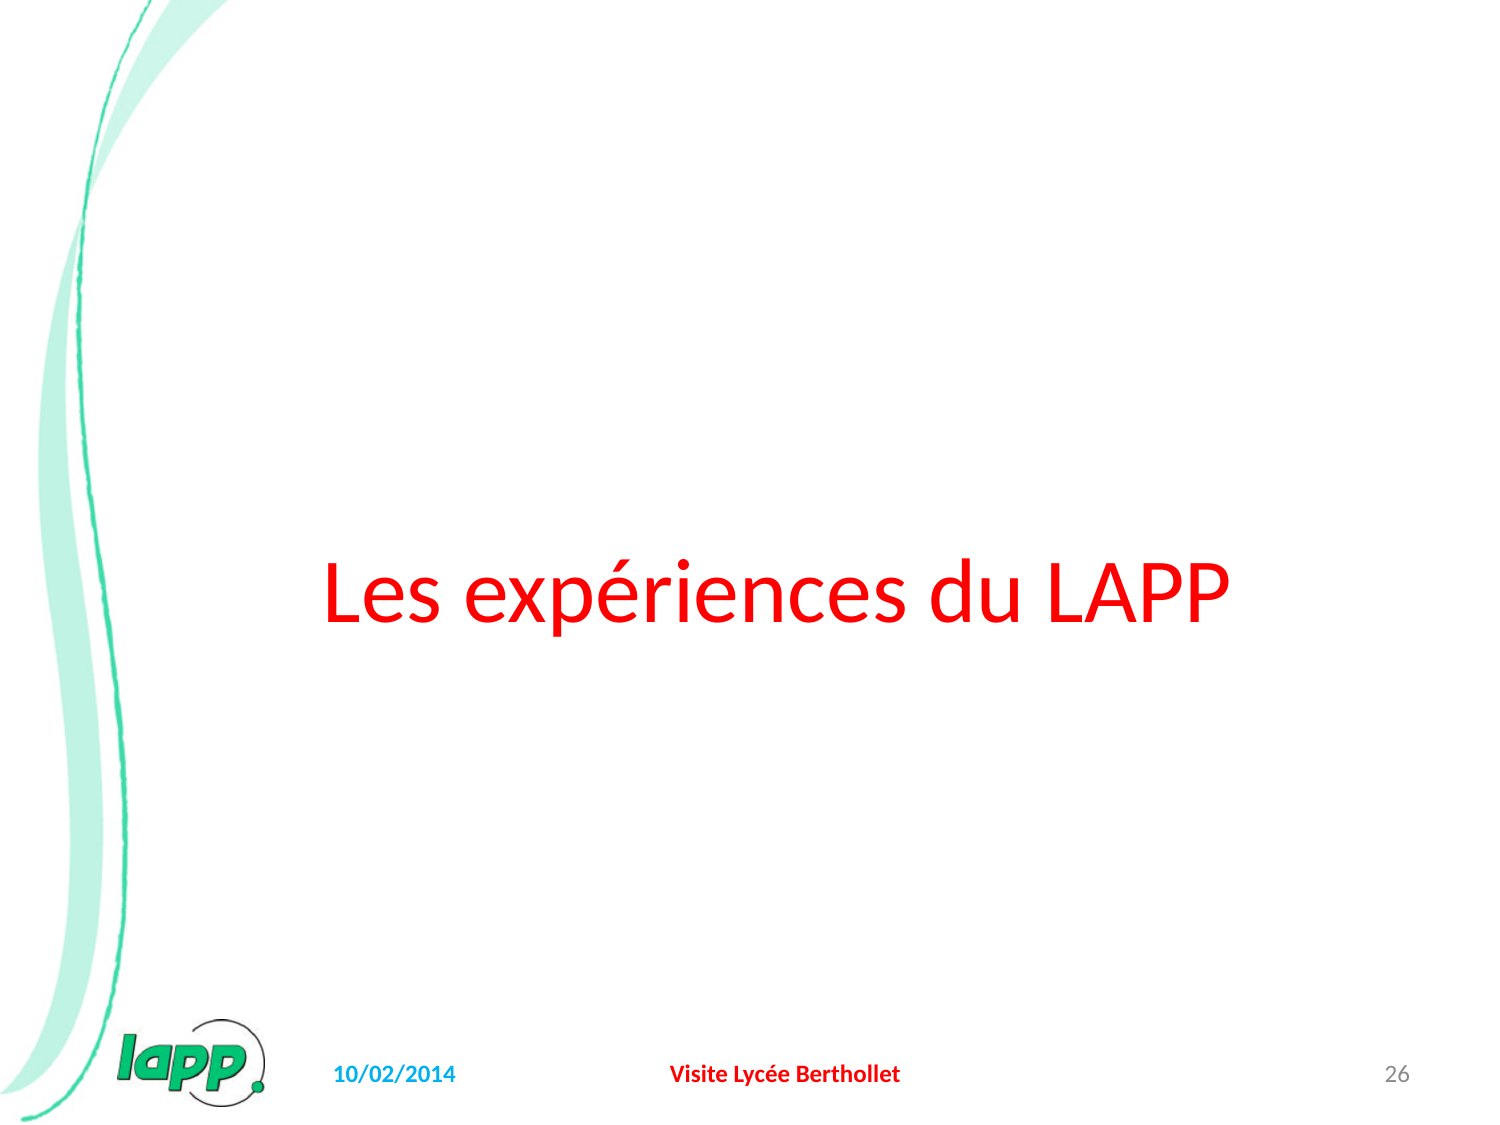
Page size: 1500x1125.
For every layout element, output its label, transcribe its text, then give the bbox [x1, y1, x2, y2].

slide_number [317, 1042, 493, 1103]
slide_number 26 [1074, 1042, 1425, 1103]
title Les expériences du LAPP [123, 491, 1433, 680]
footer Visite Lycée Berthollet [550, 1042, 1026, 1103]
picture [0, 0, 311, 1125]
